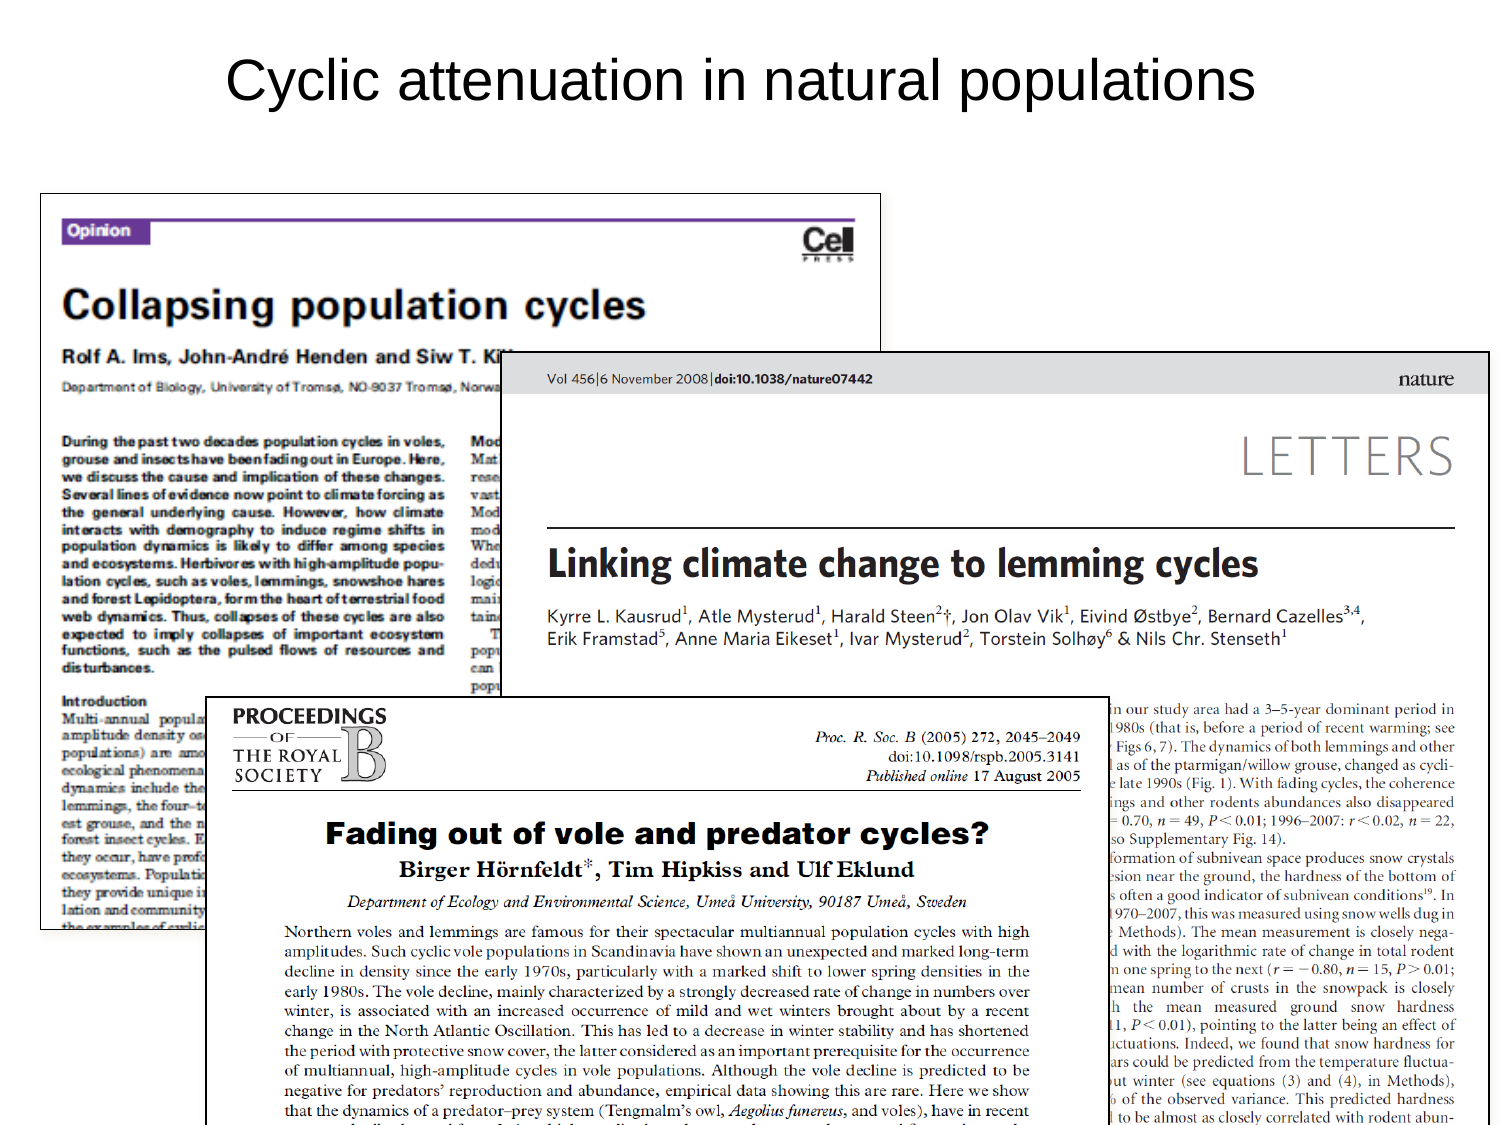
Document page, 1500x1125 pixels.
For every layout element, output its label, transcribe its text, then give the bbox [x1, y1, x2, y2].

title Cyclic attenuation in natural populations [75, 0, 1425, 172]
picture [40, 194, 1489, 1125]
